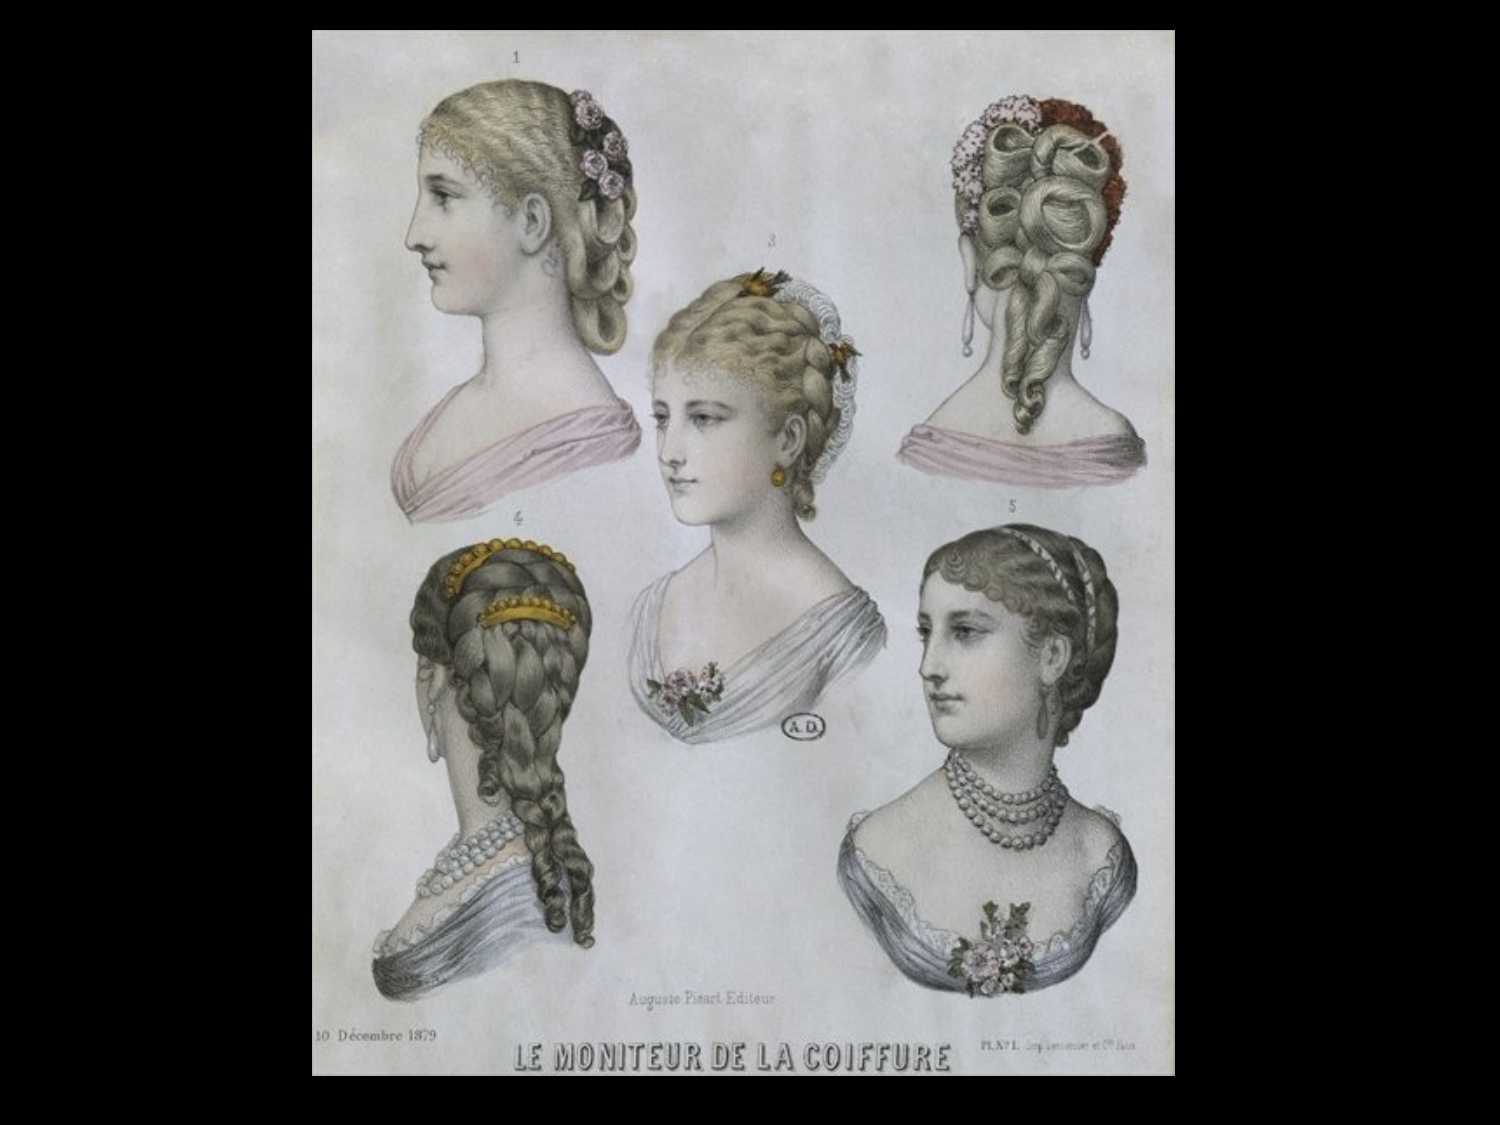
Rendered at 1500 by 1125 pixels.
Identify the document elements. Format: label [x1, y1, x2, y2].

picture [312, 29, 1176, 1077]
